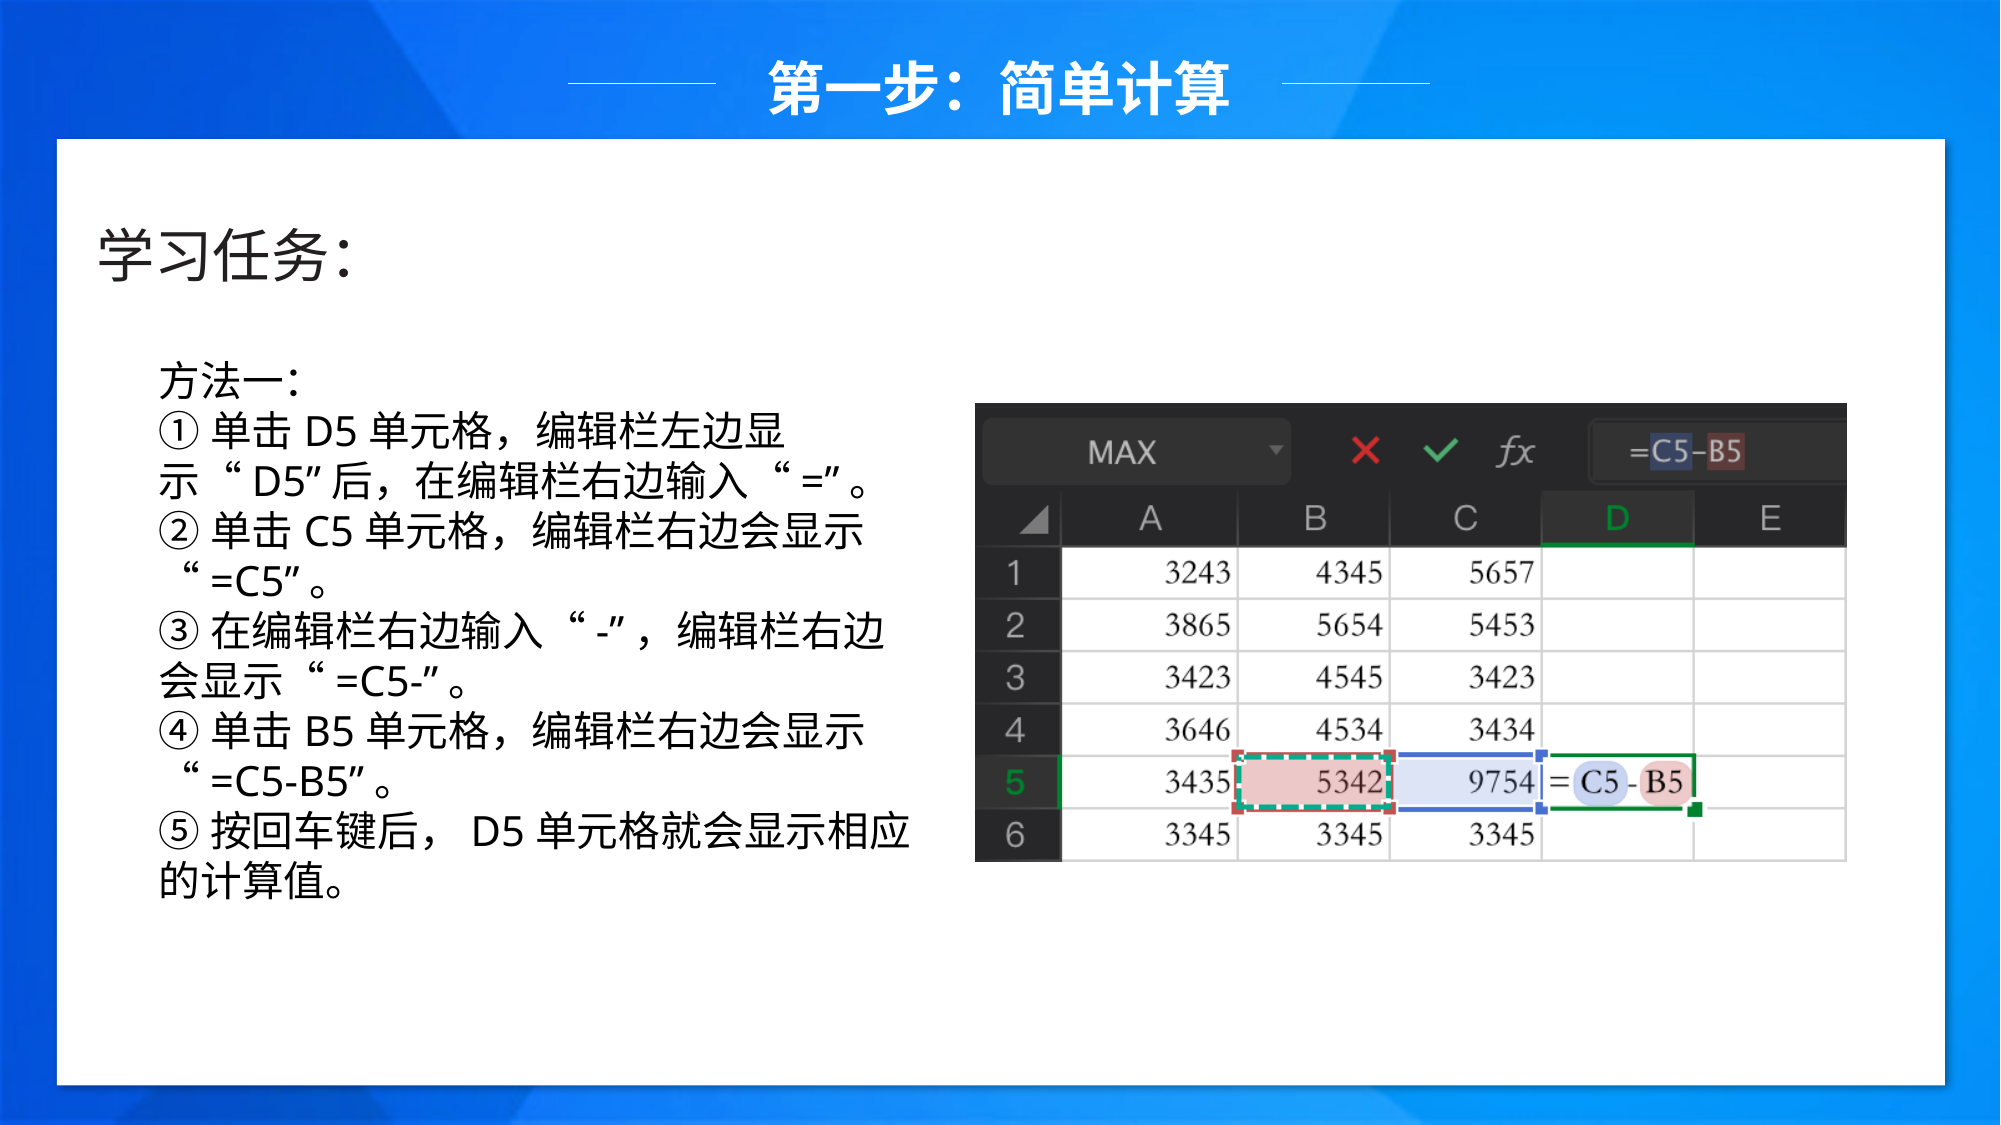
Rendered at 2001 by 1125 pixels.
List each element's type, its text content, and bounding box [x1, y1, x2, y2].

text_box 第一步：简单计算 [721, 41, 1277, 125]
text_box 学习任务： [81, 176, 1450, 297]
text_box 方法一： ①单击D5单元格，编辑栏左边显示“D5”后，在编辑栏右边输入“=”。 ②单击C5单元格，编辑栏右边会显示“=C5”。 ③在编辑栏右边输入“-”，编辑栏右边会显示“=C5-”。 ④单击B5单元格，编辑栏右边会显示“=C5-B5”。 ⑤按回车键后，D5单元格就会显示相应的计算值。 [143, 347, 927, 913]
picture [0, 0, 2000, 1125]
